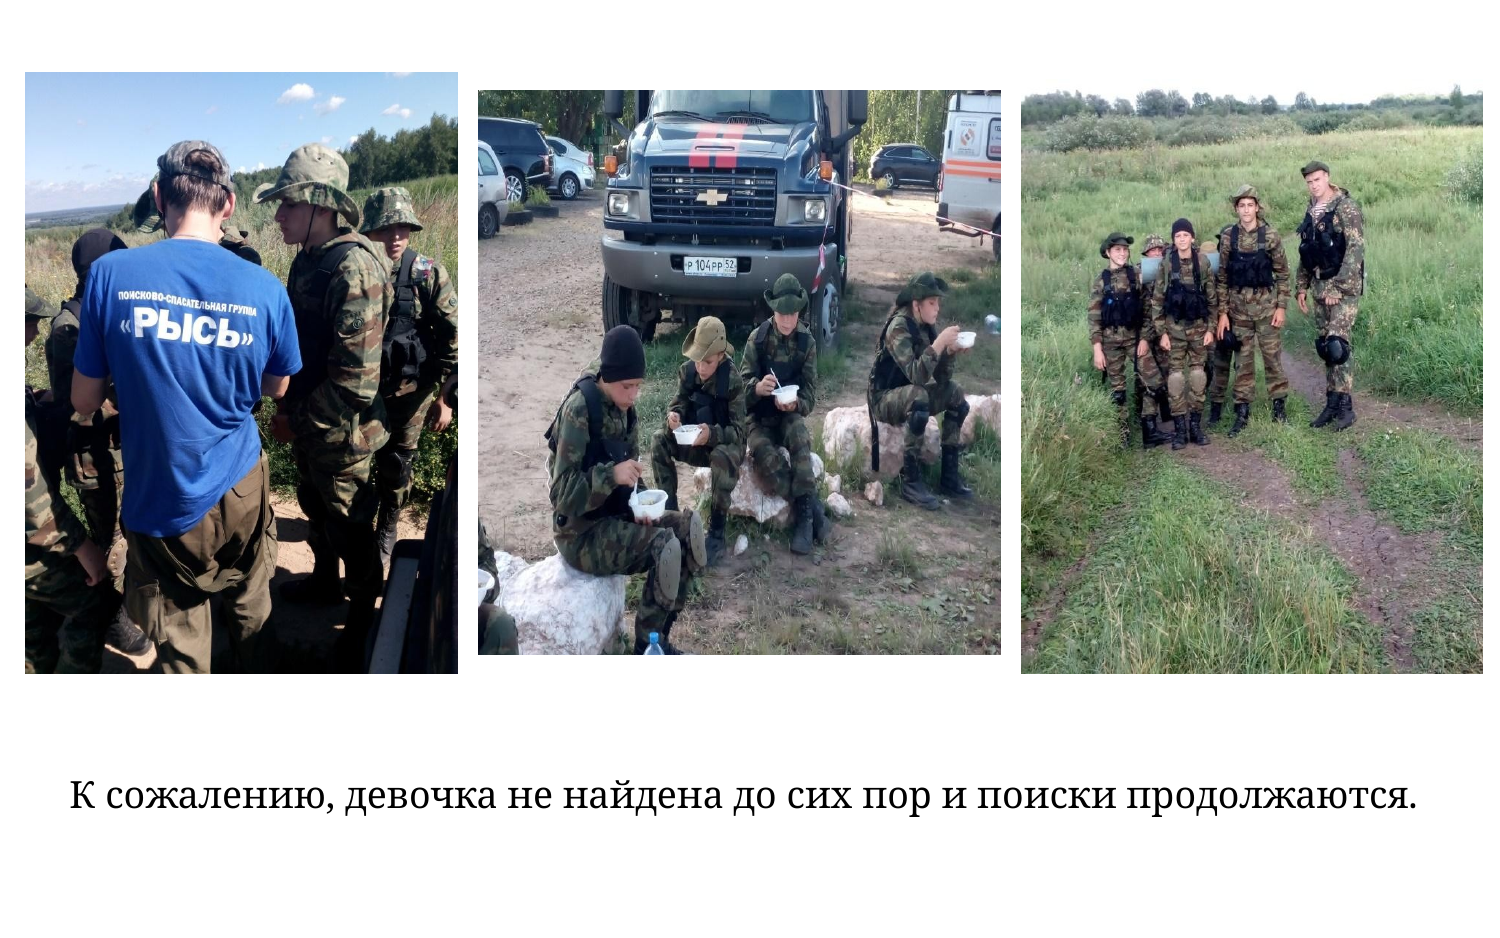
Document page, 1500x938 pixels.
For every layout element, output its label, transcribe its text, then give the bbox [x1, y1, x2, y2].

picture [1021, 79, 1483, 674]
text_box К сожалению, девочка не найдена до сих пор и поиски продолжаются. [53, 763, 1436, 869]
picture [25, 72, 458, 674]
picture [478, 90, 1001, 656]
